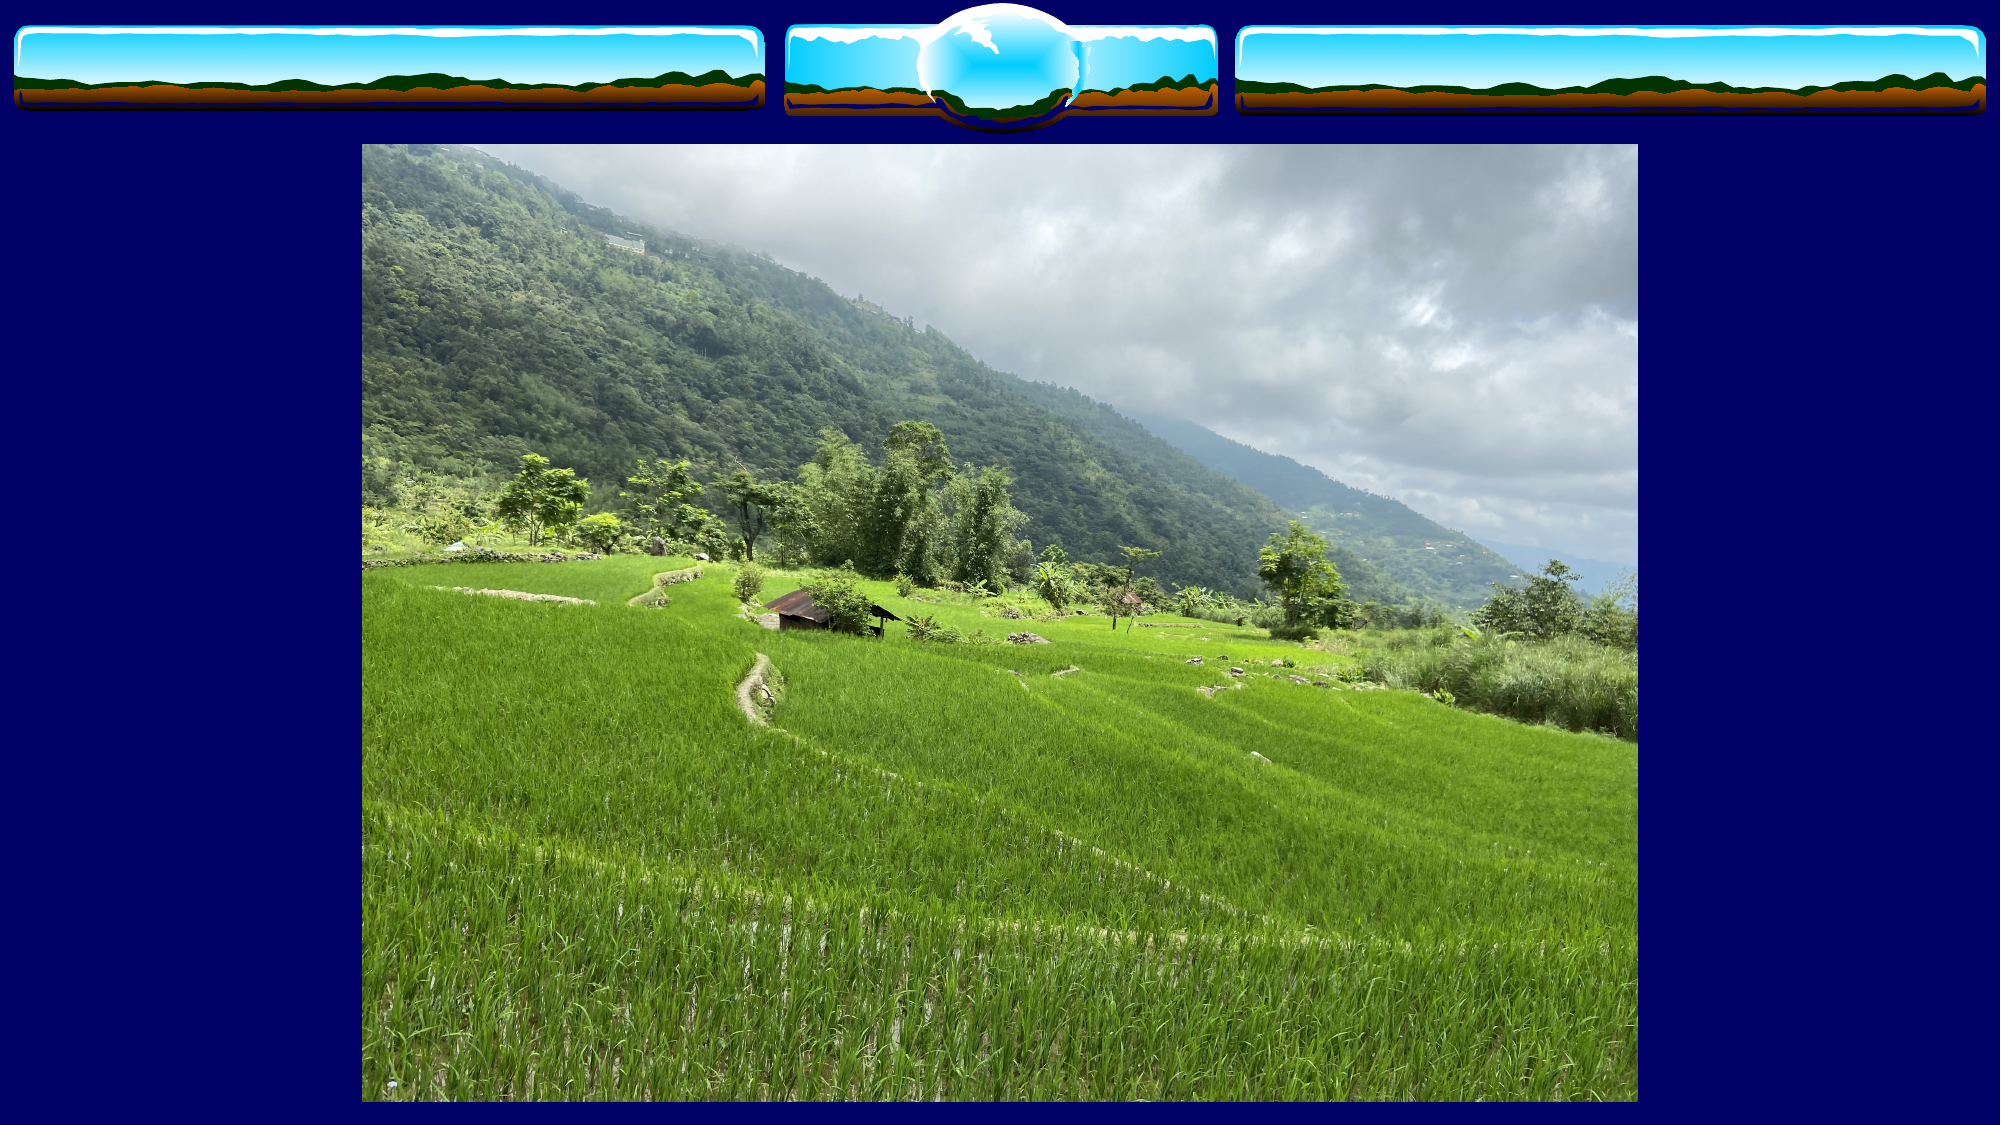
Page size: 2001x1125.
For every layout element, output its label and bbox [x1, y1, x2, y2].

picture [362, 144, 1638, 1102]
text_box [0, 0, 2000, 1125]
